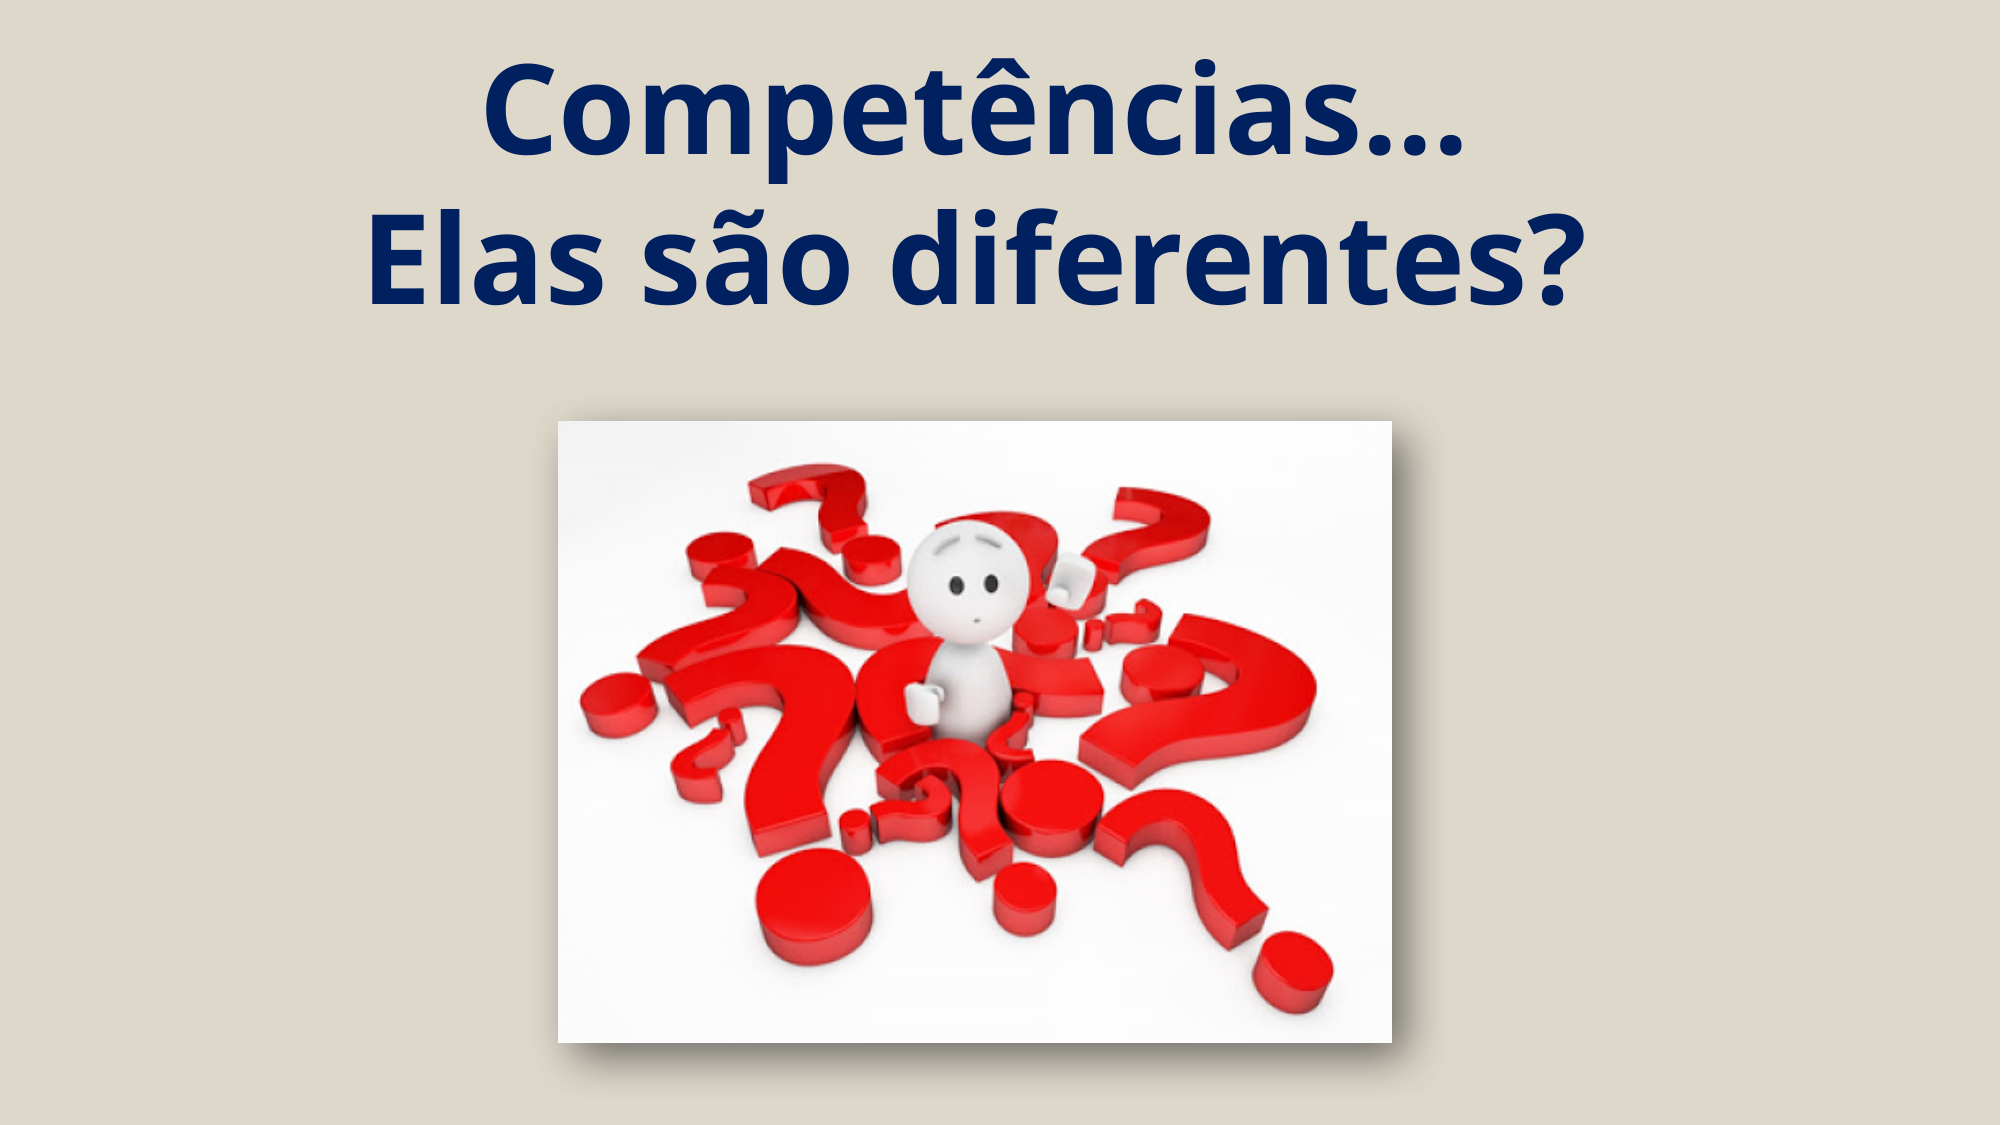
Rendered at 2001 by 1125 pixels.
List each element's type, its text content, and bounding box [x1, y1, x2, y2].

text_box Competências... Elas são diferentes? [117, 22, 1833, 338]
picture [557, 421, 1392, 1044]
